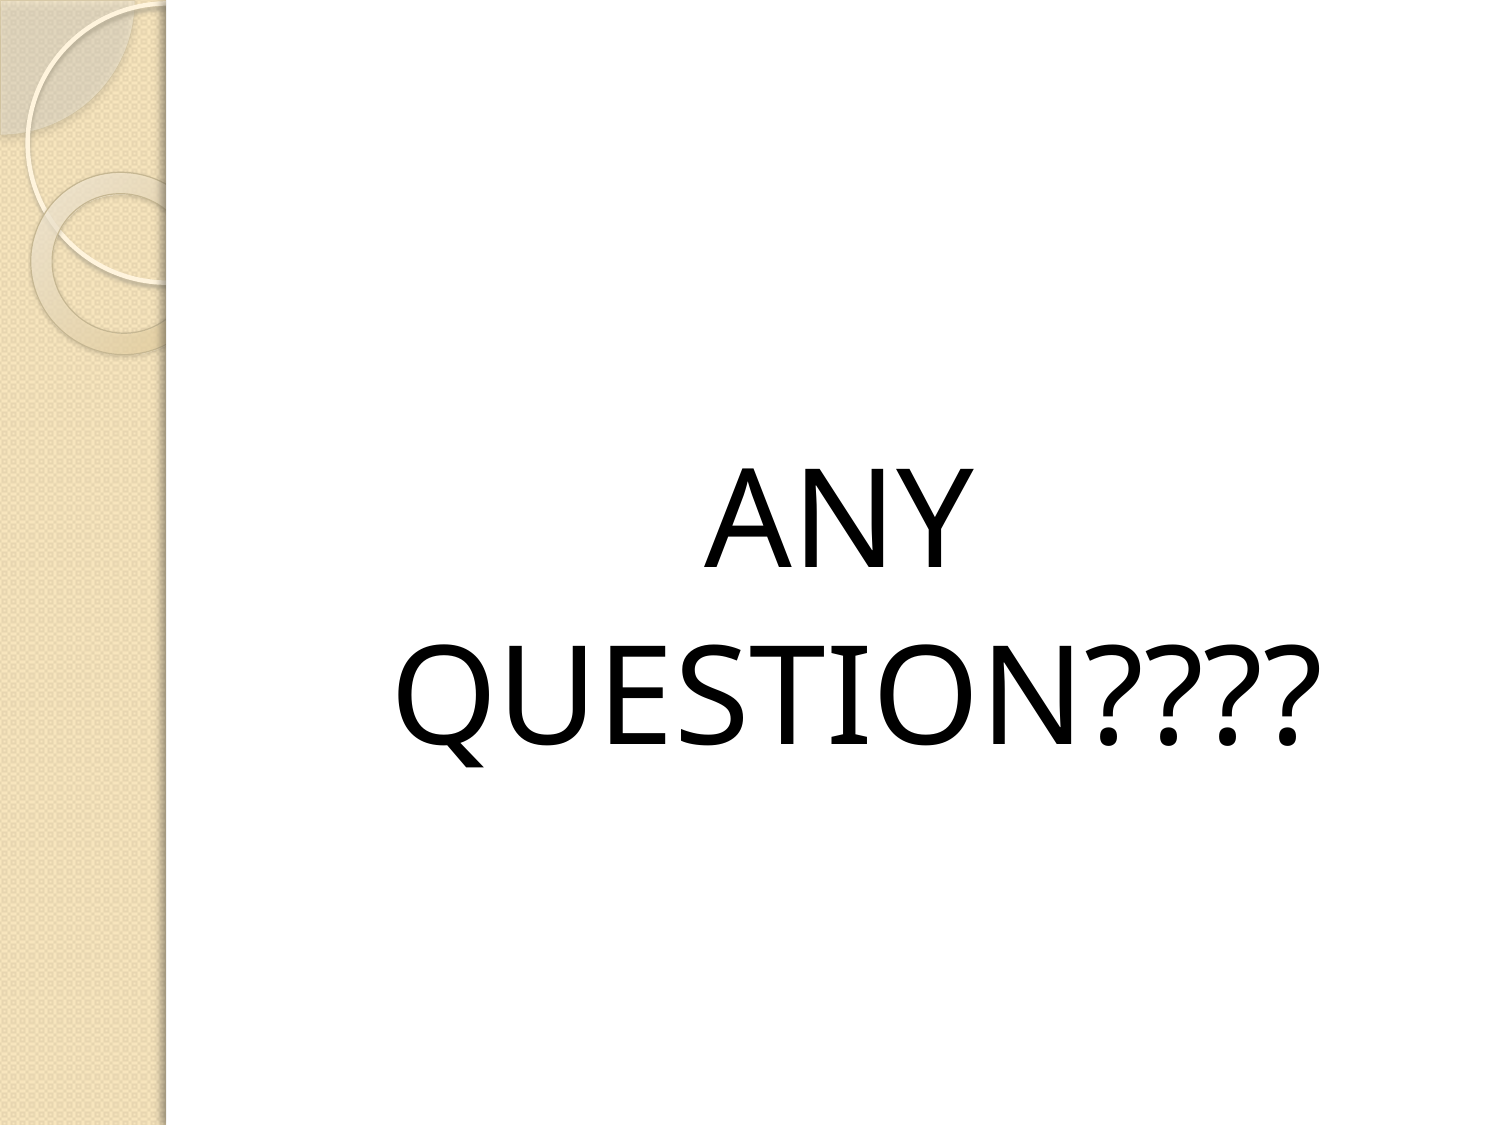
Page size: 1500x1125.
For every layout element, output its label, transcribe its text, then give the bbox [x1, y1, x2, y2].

list ANY QUESTION???? [235, 237, 1466, 1025]
